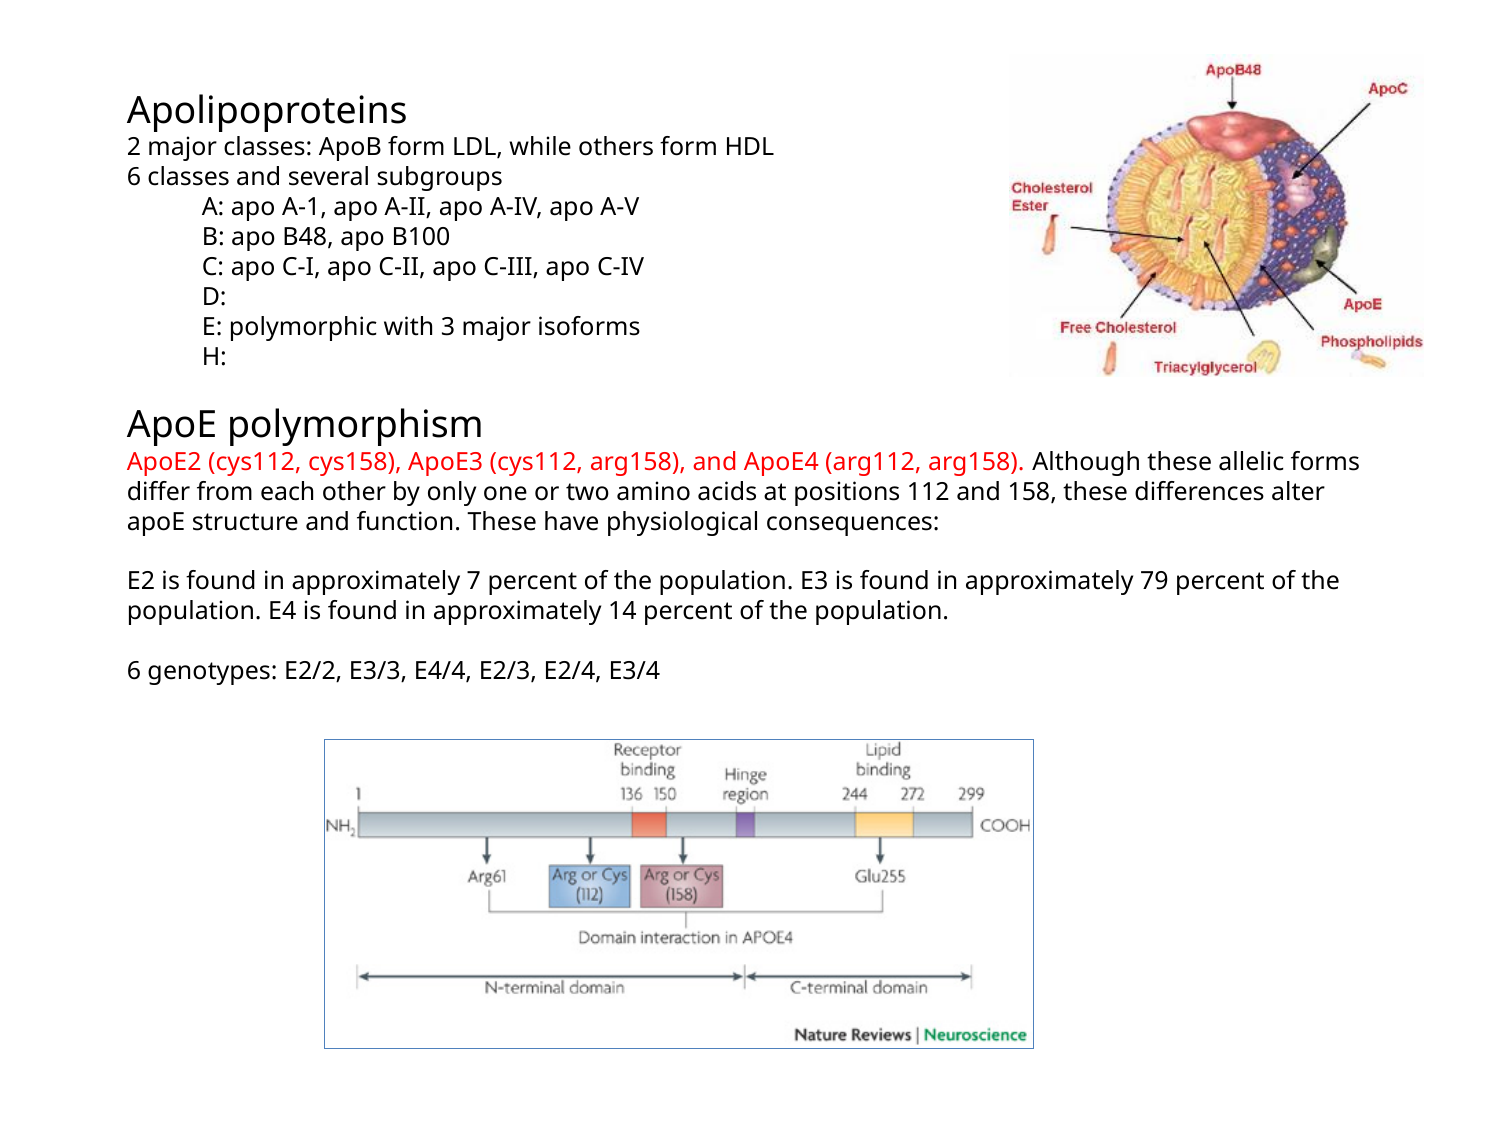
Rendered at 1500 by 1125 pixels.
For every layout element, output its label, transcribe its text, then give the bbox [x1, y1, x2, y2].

text_box Apolipoproteins 2 major classes: ApoB form LDL, while others form HDL 6 classes and several subgroups A: apo A-1, apo A-II, apo A-IV, apo A-V B: apo B48, apo B100 C: apo C-I, apo C-II, apo C-III, apo C-IV D: E: polymorphic with 3 major isoforms H: ApoE polymorphism ApoE2 (cys112, cys158), ApoE3 (cys112, arg158), and ApoE4 (arg112, arg158). Although these allelic forms differ from each other by only one or two amino acids at positions 112 and 158, these differences alter apoE structure and function. These have physiological consequences: E2 is found in approximately 7 percent of the population. E3 is found in approximately 79 percent of the population. E4 is found in approximately 14 percent of the population. 6 genotypes: E2/2, E3/3, E4/4, E2/3, E2/4, E3/4 [112, 78, 1376, 692]
picture [324, 739, 1034, 1049]
picture [1009, 54, 1424, 377]
